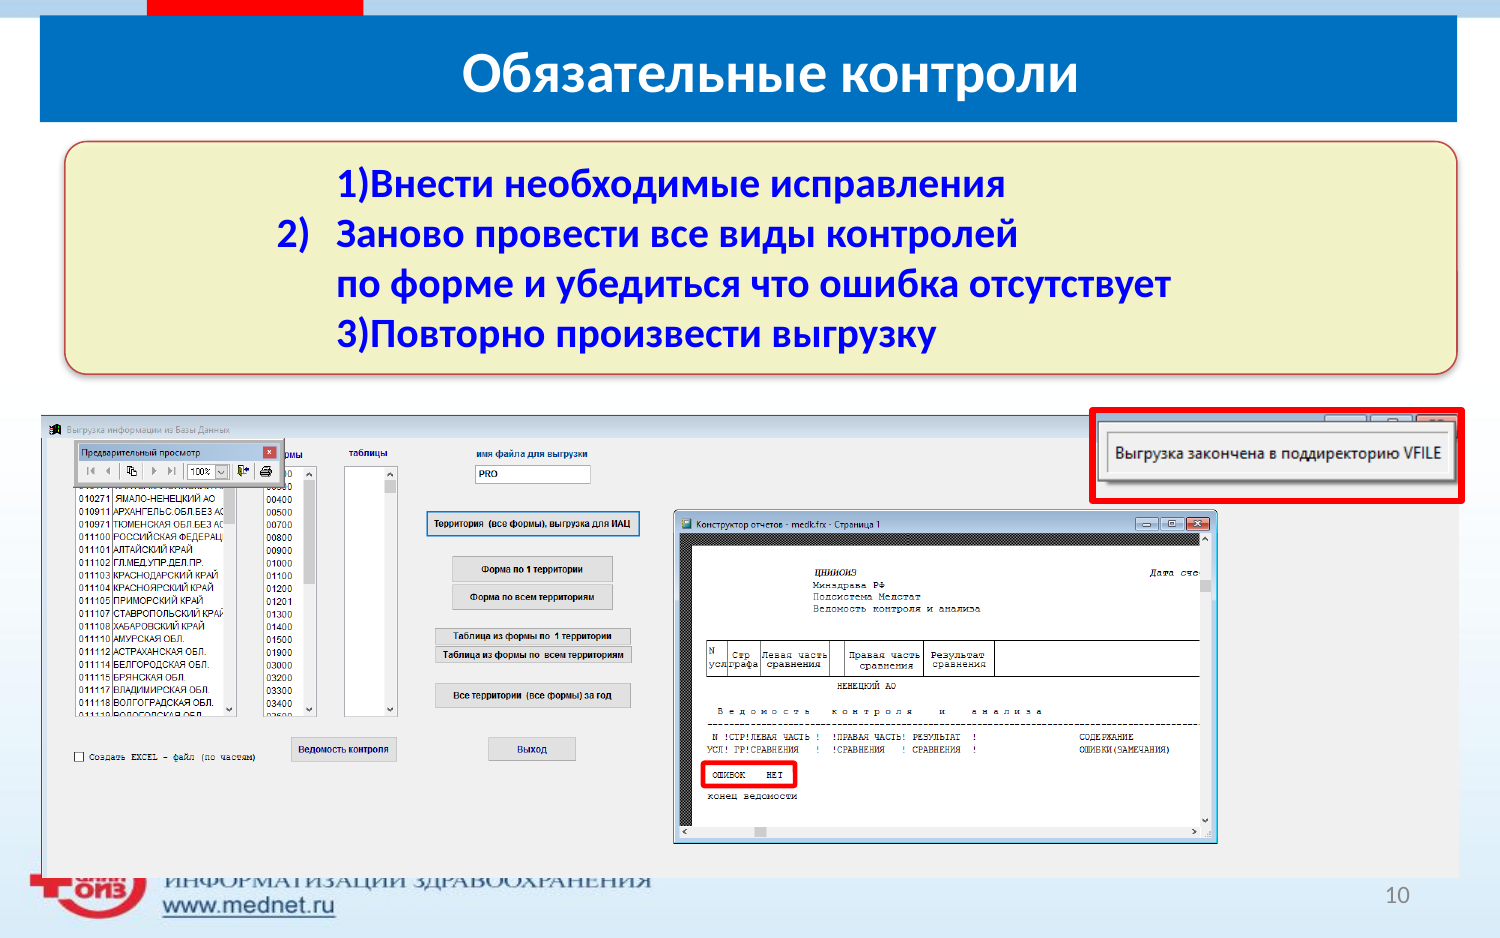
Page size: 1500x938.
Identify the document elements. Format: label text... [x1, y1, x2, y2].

slide_number 10 [1074, 886, 1425, 919]
text_box Внести необходимые исправления Заново провести все виды контролей по форме и убедиться что ошибка отсутствует Повторно произвести выгрузку [64, 140, 1458, 375]
text_box [145, 0, 365, 18]
title Обязательные контроли [38, 13, 1459, 124]
picture [0, 0, 1500, 938]
